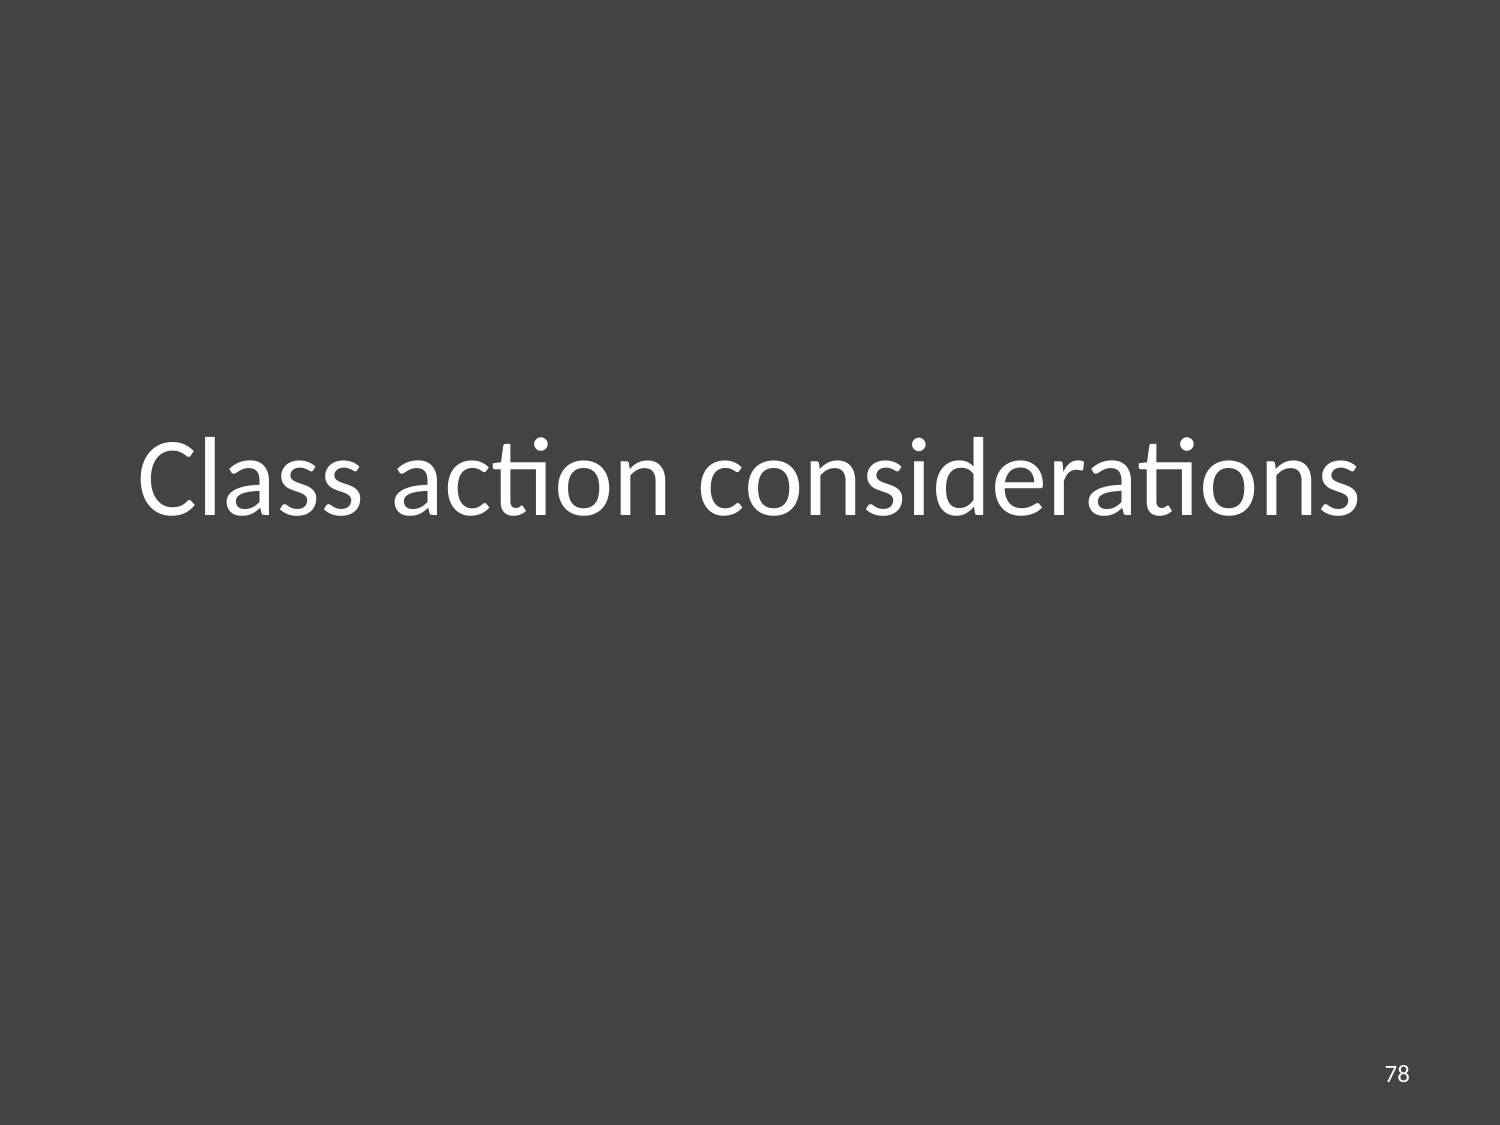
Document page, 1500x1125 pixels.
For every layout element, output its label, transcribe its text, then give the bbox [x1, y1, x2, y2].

slide_number 78 [1074, 1042, 1425, 1103]
title Class action considerations [112, 349, 1388, 591]
